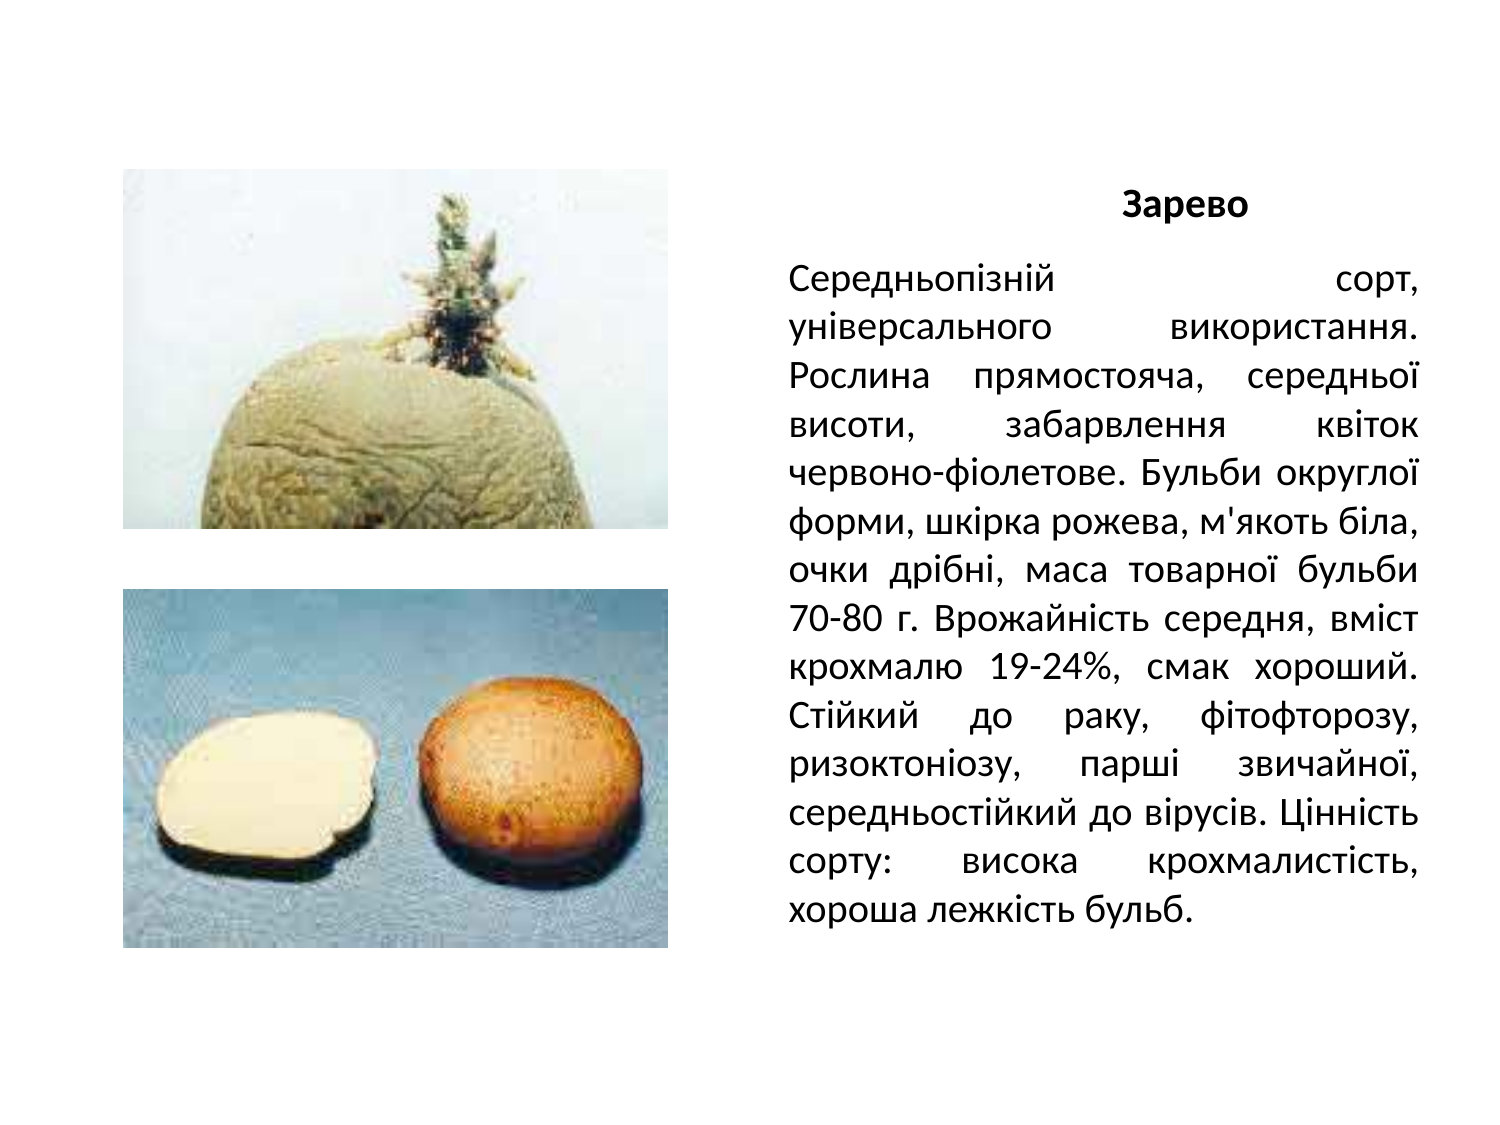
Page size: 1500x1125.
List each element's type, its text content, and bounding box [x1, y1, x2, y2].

title Зарево [938, 42, 1433, 234]
list Середньопізній сорт, універсального використання. Рослина прямостояча, середньої висоти, забарвлення квіток червоно-фіолетове. Бульби округлої форми, шкірка рожева, м'якоть біла, очки дрібні, маса товарної бульби 70-80 г. Врожайність середня, вміст крохмалю 19-24%, смак хороший. Стійкий до раку, фітофторозу, ризоктоніозу, парші звичайної, середньостійкий до вірусів. Цінність сорту: висока крохмалистість, хороша лежкість бульб. [773, 243, 1436, 1014]
picture [123, 589, 668, 948]
picture [123, 169, 668, 529]
